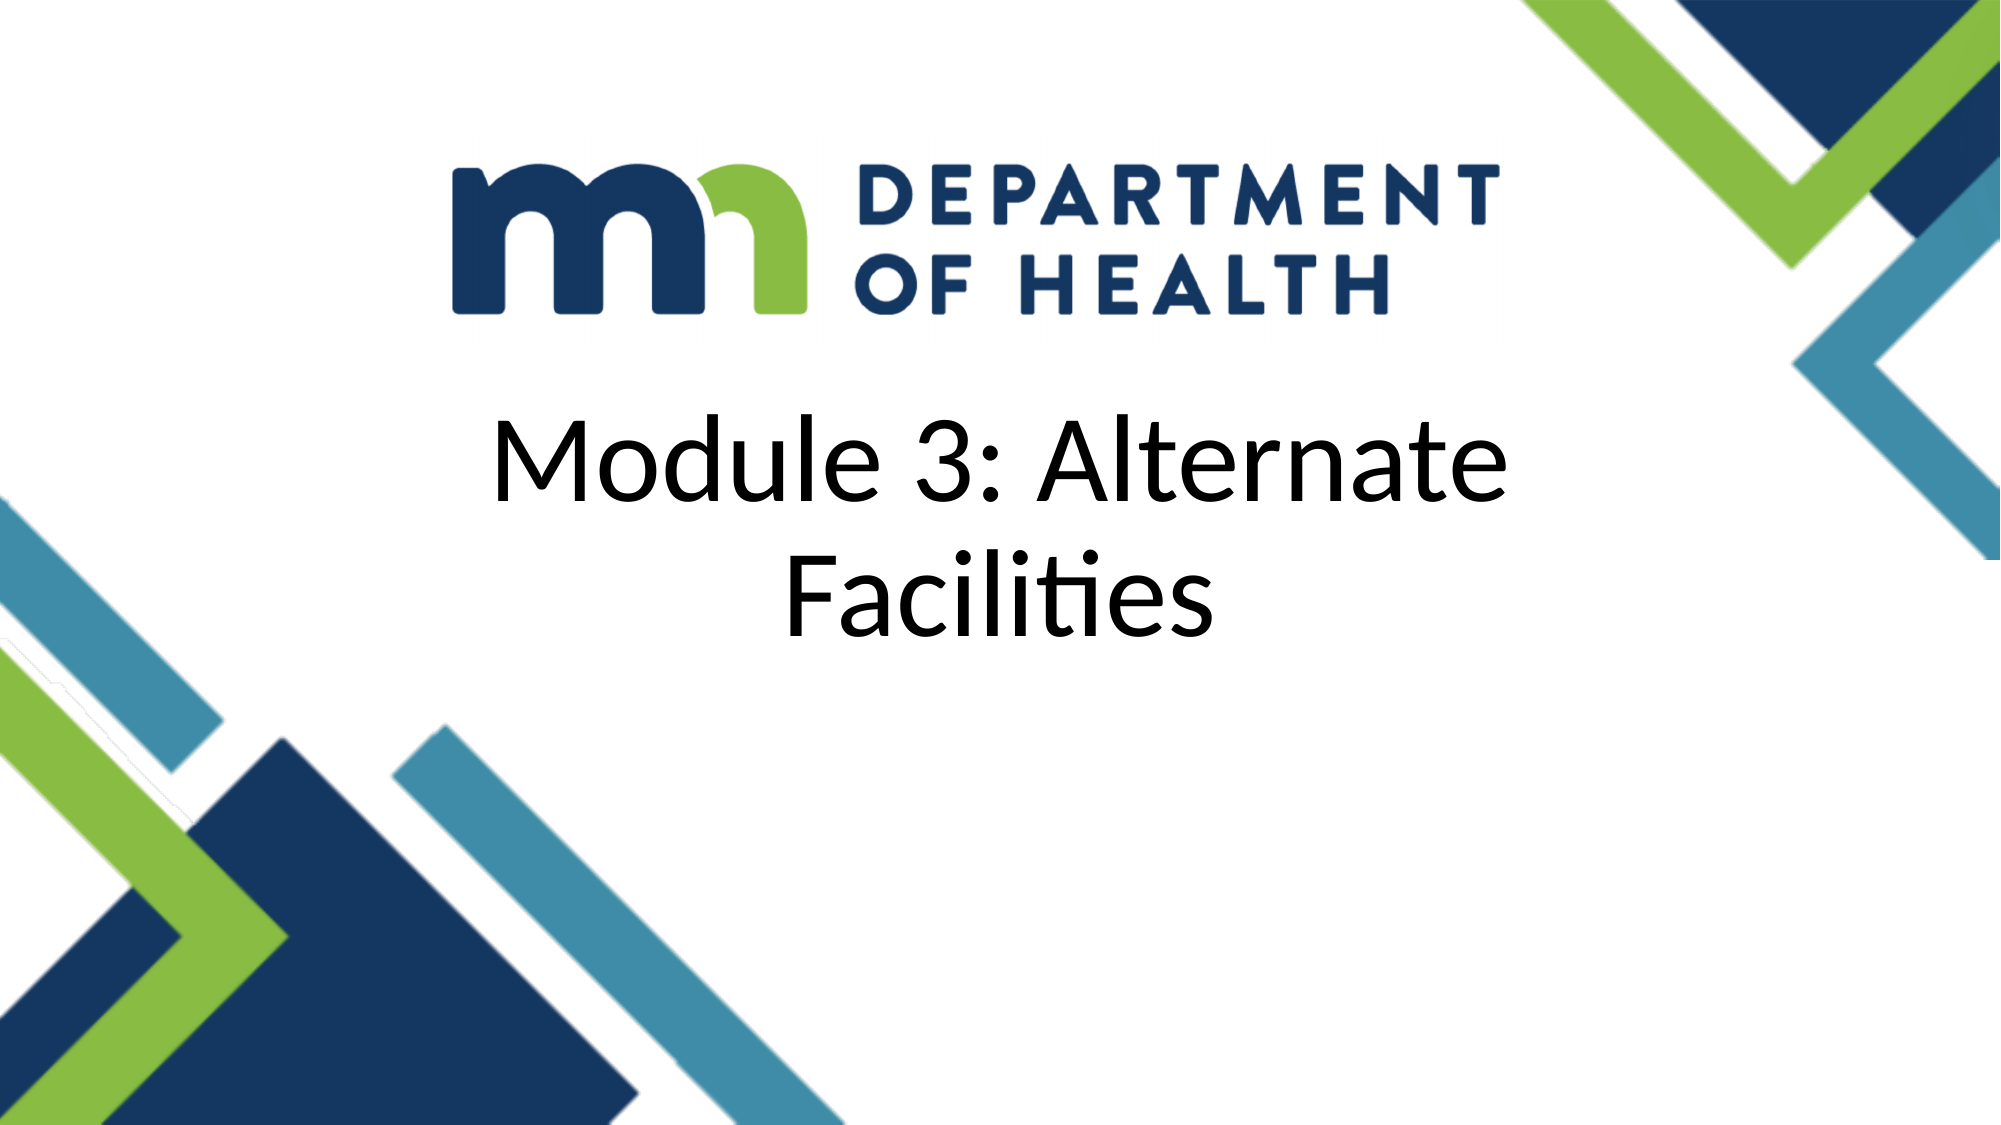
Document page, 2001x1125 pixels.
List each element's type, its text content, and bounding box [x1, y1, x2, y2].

picture [0, 475, 872, 1125]
picture [434, 130, 1512, 346]
title Module 3: Alternate Facilities [249, 279, 1750, 672]
picture [1513, 0, 2000, 561]
